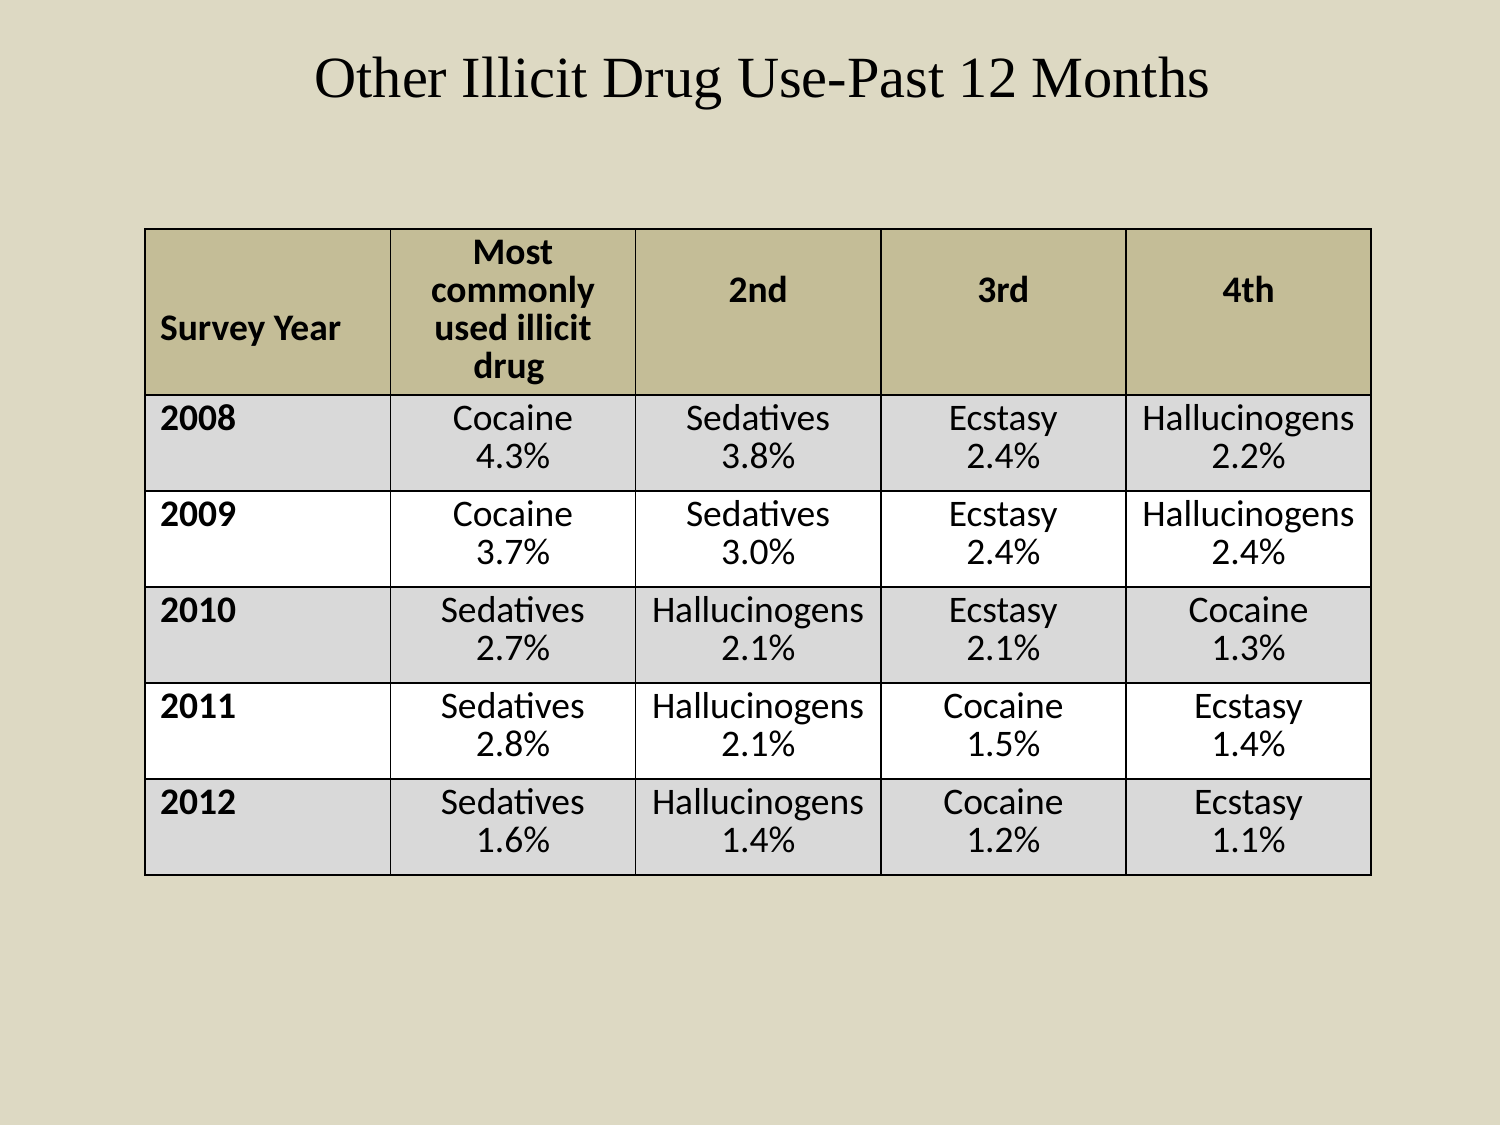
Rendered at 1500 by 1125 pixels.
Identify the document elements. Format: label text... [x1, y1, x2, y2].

table_cell Hallucinogens 2.2% [1127, 396, 1370, 490]
table_cell Sedatives 2.7% [391, 588, 635, 682]
table_cell 2009 [146, 492, 390, 586]
title Other Illicit Drug Use-Past 12 Months [87, 24, 1438, 193]
table_header 2nd [636, 230, 880, 394]
table_cell Cocaine 4.3% [391, 396, 635, 490]
table_cell Hallucinogens 2.4% [1127, 492, 1370, 586]
table_cell Sedatives 1.6% [391, 780, 635, 874]
table_header 4th [1127, 230, 1370, 394]
table_cell 2008 [146, 396, 390, 490]
table_header 3rd [882, 230, 1125, 394]
table_cell Sedatives 3.8% [636, 396, 880, 490]
table_cell 2011 [146, 684, 390, 778]
table_cell Ecstasy 2.4% [882, 396, 1125, 490]
table_cell 2010 [146, 588, 390, 682]
table_cell Hallucinogens 2.1% [636, 588, 880, 682]
table_cell Ecstasy 1.1% [1127, 780, 1370, 874]
table_cell Cocaine 1.3% [1127, 588, 1370, 682]
table_cell Sedatives 3.0% [636, 492, 880, 586]
table_cell Cocaine 1.5% [882, 684, 1125, 778]
table_cell Hallucinogens 2.1% [636, 684, 880, 778]
table_cell Cocaine 1.2% [882, 780, 1125, 874]
table_cell Ecstasy 2.1% [882, 588, 1125, 682]
table_cell 2012 [146, 780, 390, 874]
table_cell Sedatives 2.8% [391, 684, 635, 778]
table_cell Ecstasy 1.4% [1127, 684, 1370, 778]
table_header Survey Year [146, 230, 390, 394]
table_cell Hallucinogens 1.4% [636, 780, 880, 874]
table_cell Cocaine 3.7% [391, 492, 635, 586]
table_header Most commonly used illicit drug [391, 230, 635, 394]
table_cell Ecstasy 2.4% [882, 492, 1125, 586]
